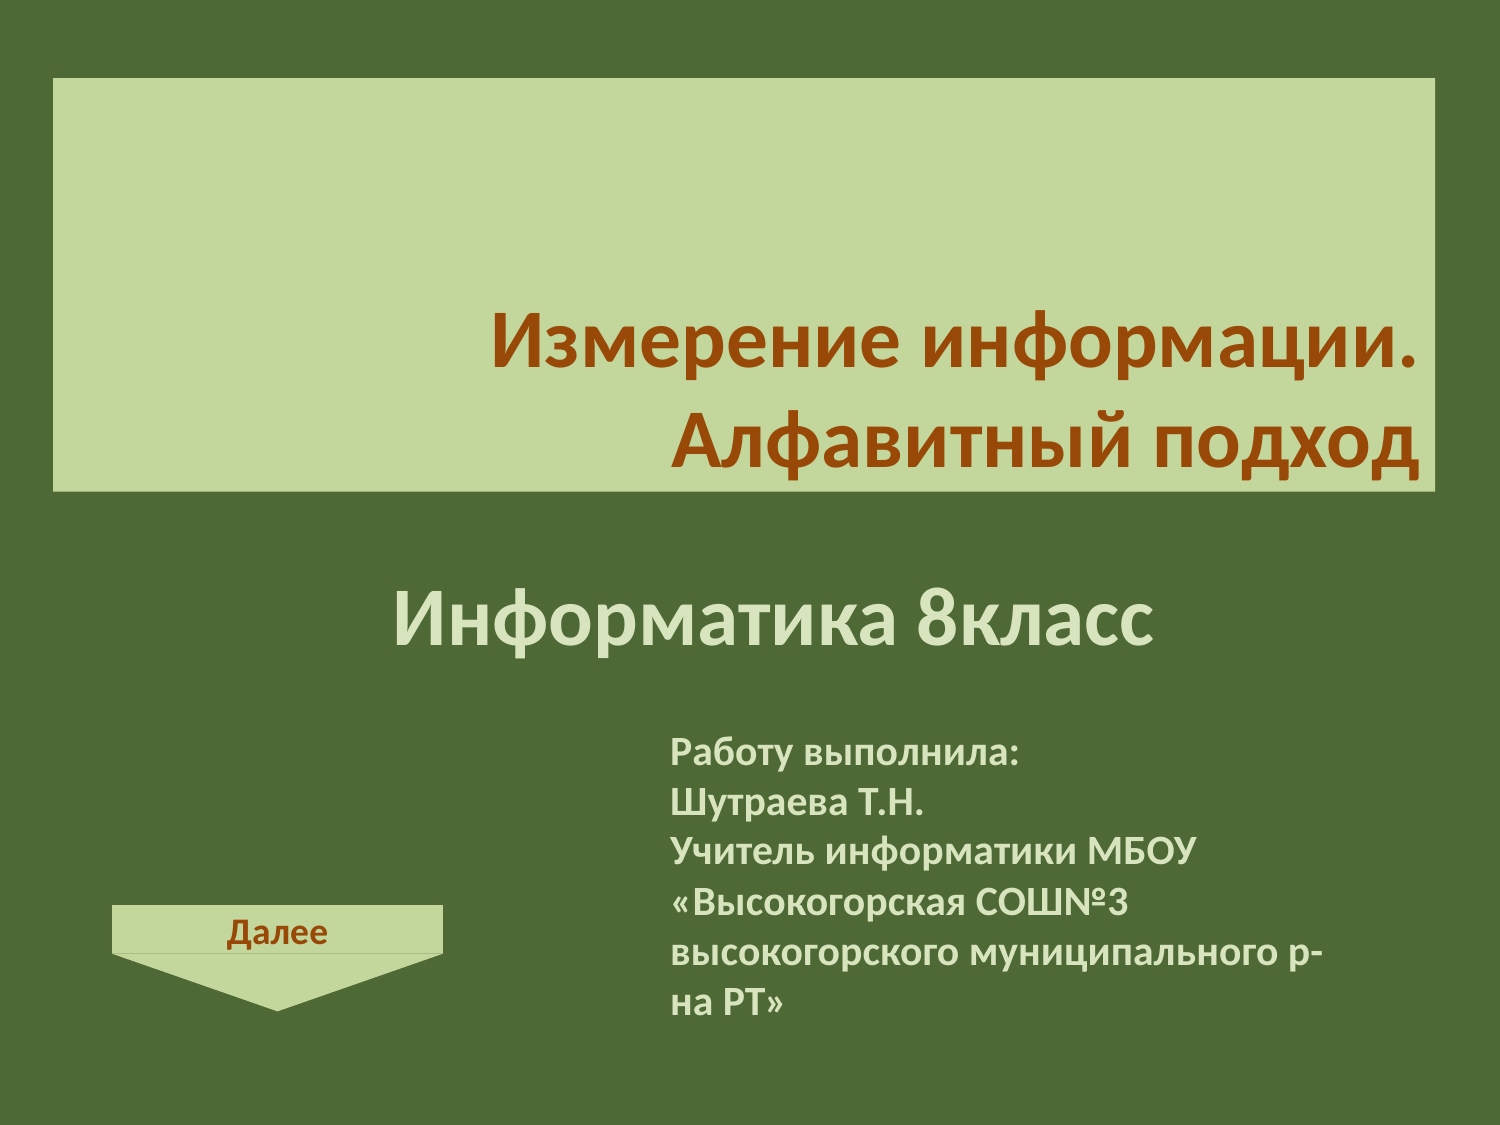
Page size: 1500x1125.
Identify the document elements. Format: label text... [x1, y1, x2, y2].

text_box Информатика 8класс [112, 554, 1435, 670]
text_box Работу выполнила: Шутраева Т.Н. Учитель информатики МБОУ «Высокогорская СОШ№3 высокогорского муниципального р-на РТ» [655, 715, 1365, 1031]
text_box Измерение информации. Алфавитный подход [51, 76, 1437, 494]
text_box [111, 904, 444, 1012]
